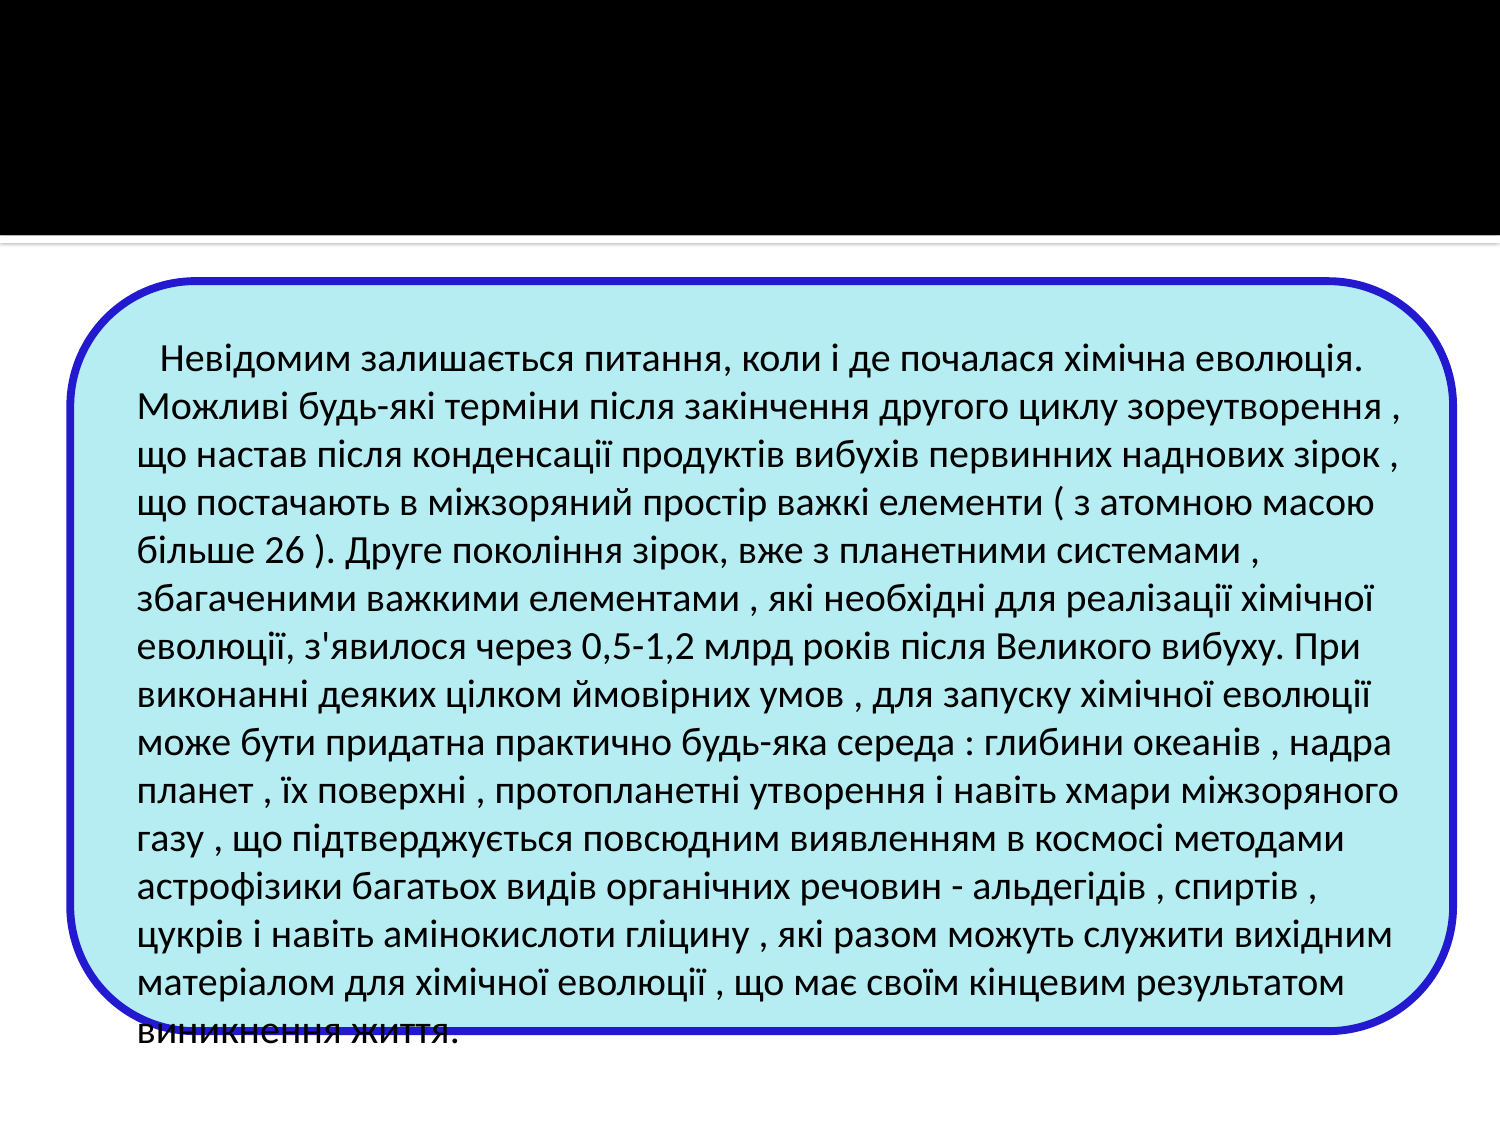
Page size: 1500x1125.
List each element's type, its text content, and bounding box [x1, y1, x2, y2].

list Невідомим залишається питання, коли і де почалася хімічна еволюція. Можливі будь-які терміни після закінчення другого циклу зореутворення , що настав після конденсації продуктів вибухів первинних наднових зірок , що постачають в міжзоряний простір важкі елементи ( з атомною масою більше 26 ). Друге покоління зірок, вже з планетними системами , збагаченими важкими елементами , які необхідні для реалізації хімічної еволюції, з'явилося через 0,5-1,2 млрд років після Великого вибуху. При виконанні деяких цілком ймовірних умов , для запуску хімічної еволюції може бути придатна практично будь-яка середа : глибини океанів , надра планет , їх поверхні , протопланетні утворення і навіть хмари міжзоряного газу , що підтверджується повсюдним виявленням в космосі методами астрофізики багатьох видів органічних речовин - альдегідів , спиртів , цукрів і навіть амінокислоти гліцину , які разом можуть служити вихідним матеріалом для хімічної еволюції , що має своїм кінцевим результатом виникнення життя. [58, 316, 1425, 1080]
text_box [103, 277, 1421, 316]
text_box [1425, 321, 1458, 992]
